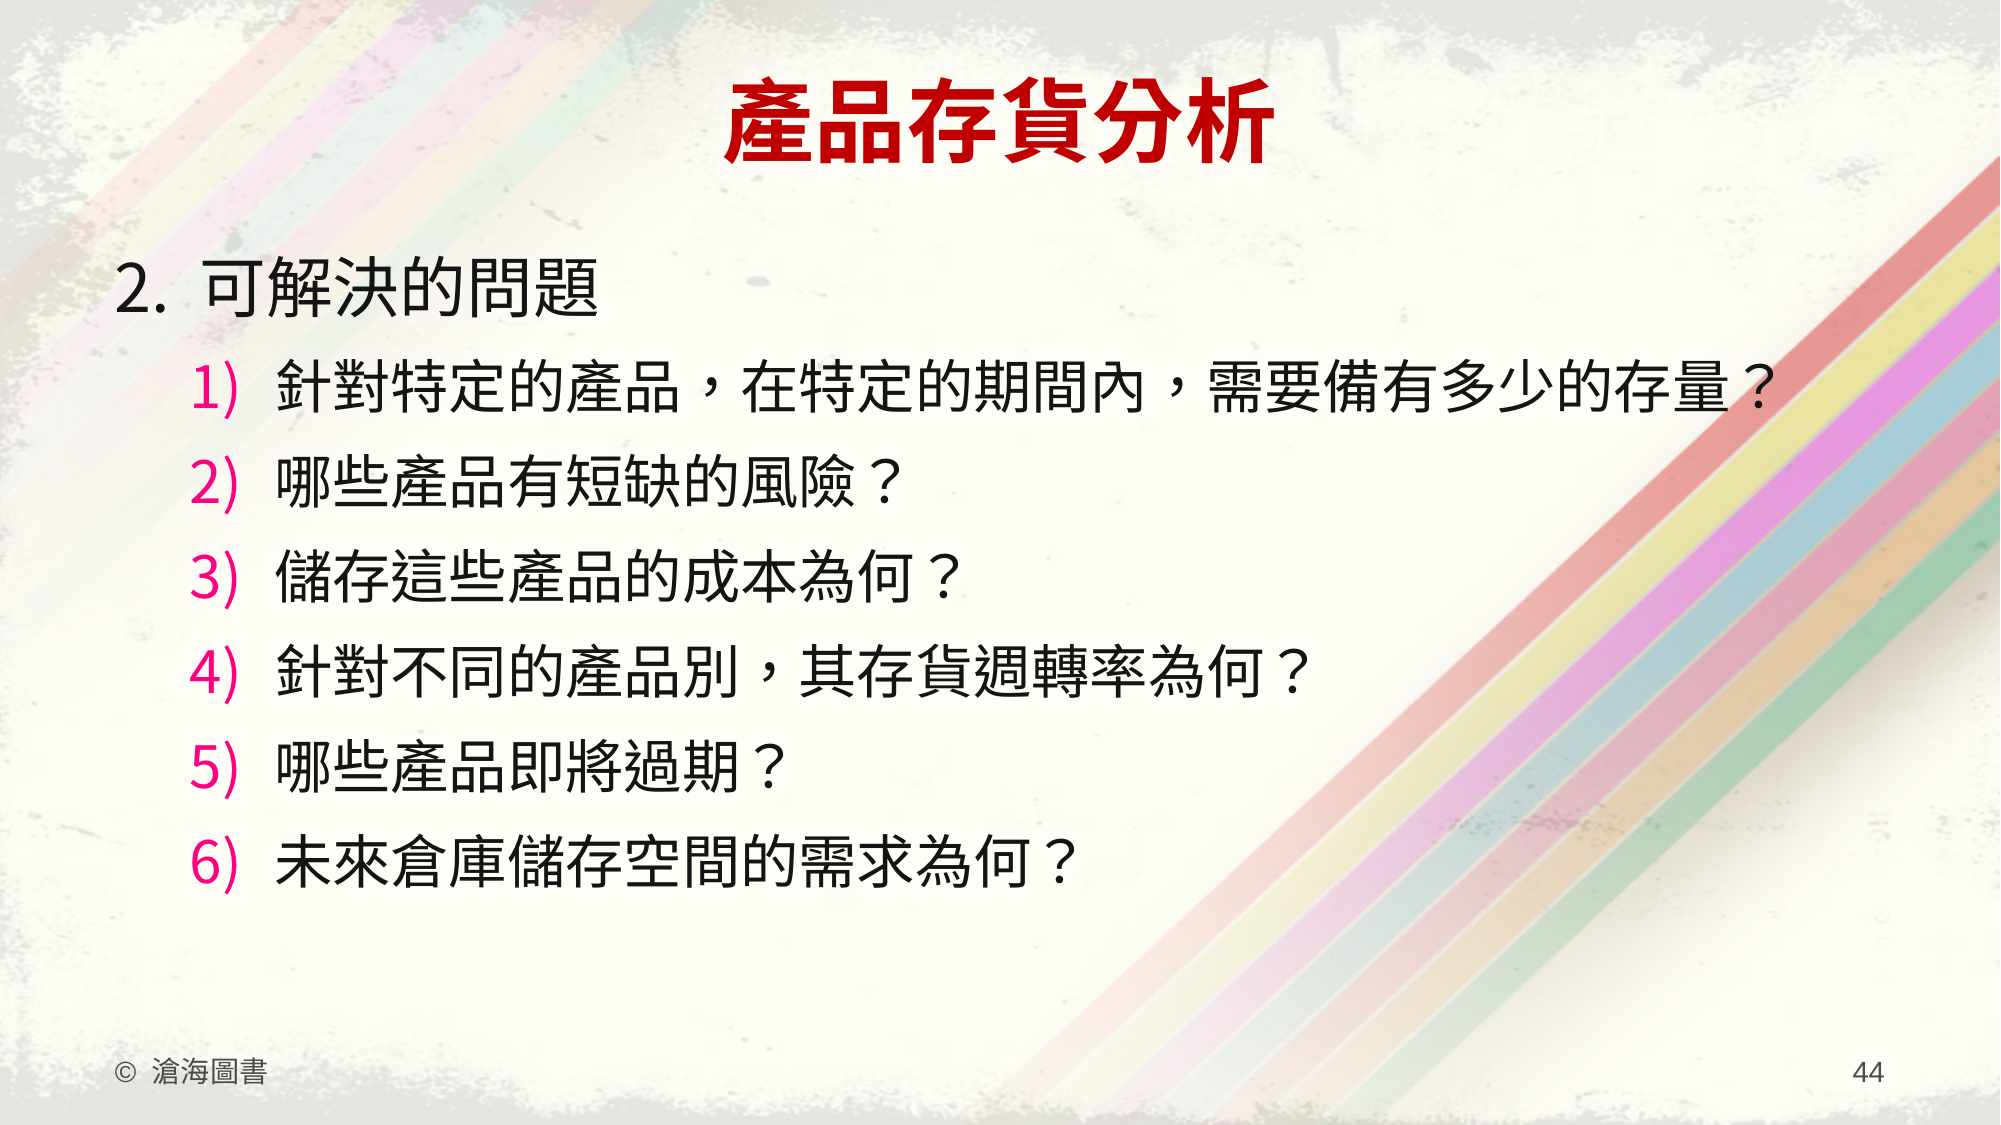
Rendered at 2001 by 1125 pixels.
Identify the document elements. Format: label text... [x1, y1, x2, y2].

title 產品存貨分析 [99, 36, 1900, 202]
picture [0, 0, 2000, 1125]
slide_number 44 [1433, 1045, 1900, 1124]
list 可解決的問題 針對特定的產品，在特定的期間內，需要備有多少的存量？ 哪些產品有短缺的風險？ 儲存這些產品的成本為何？ 針對不同的產品別，其存貨週轉率為何？ 哪些產品即將過期？ 未來倉庫儲存空間的需求為何？ [99, 238, 1900, 1025]
slide_number © 滄海圖書 [99, 1045, 567, 1124]
